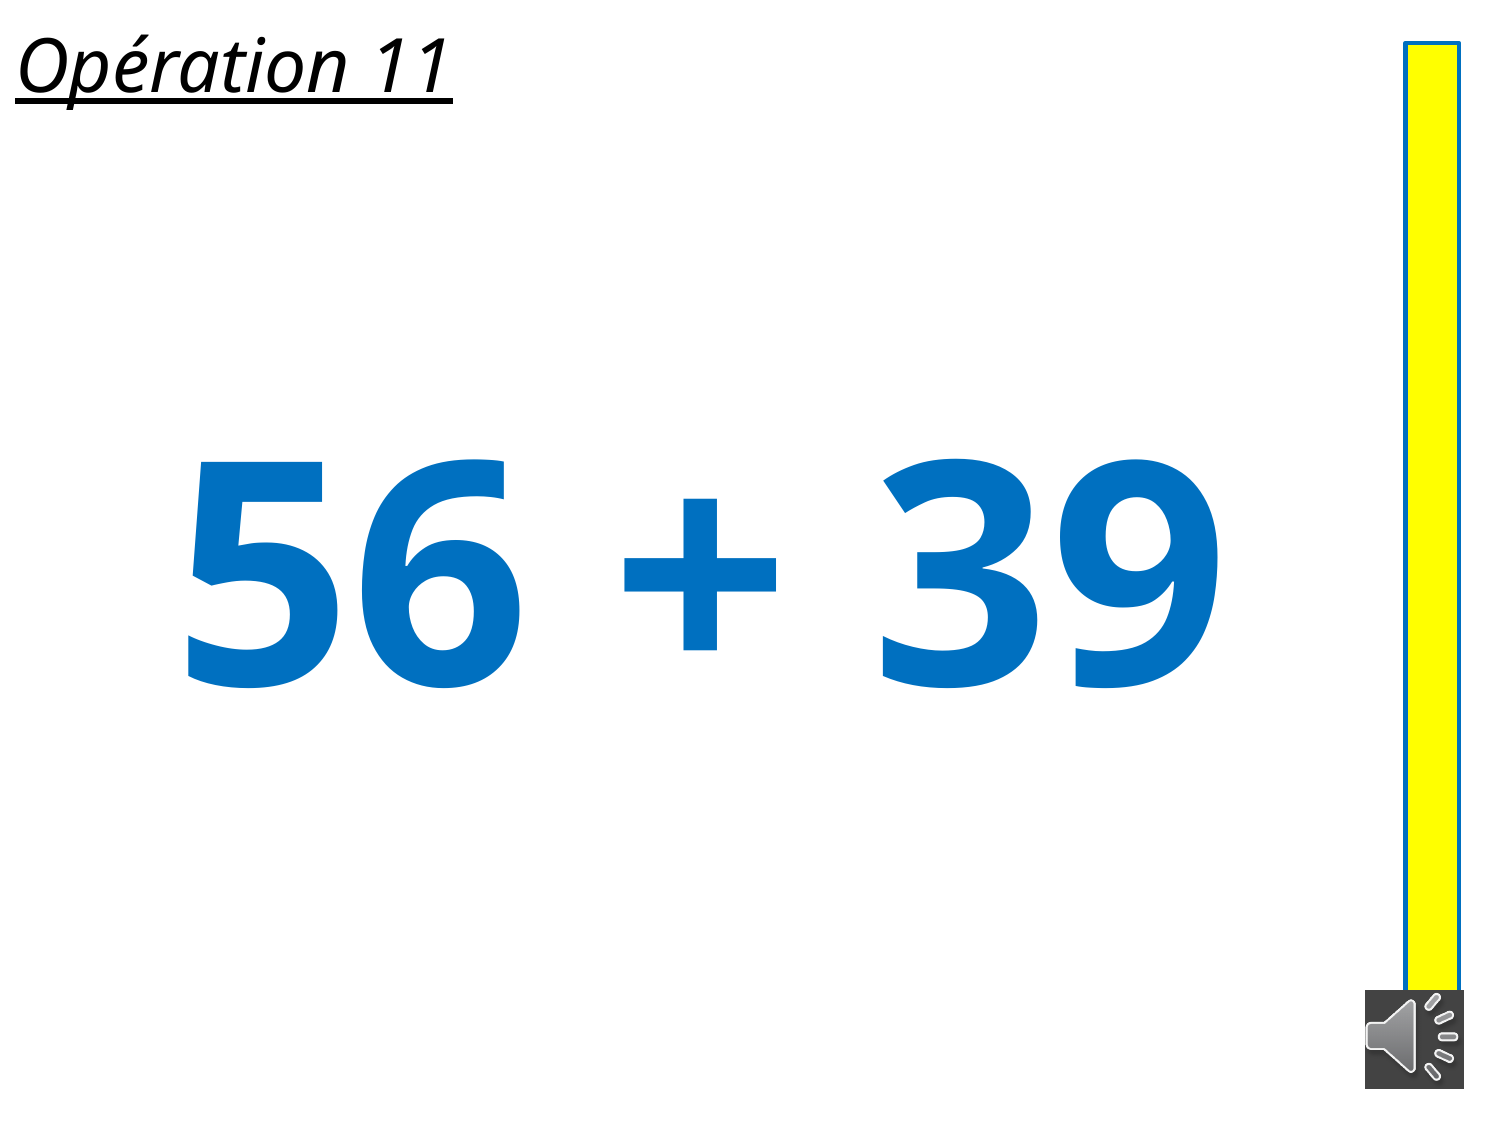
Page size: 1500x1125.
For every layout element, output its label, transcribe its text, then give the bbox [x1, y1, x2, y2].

title Opération 11 [0, 0, 502, 126]
text_box 56 + 39 [0, 365, 1403, 756]
text_box [1403, 41, 1461, 987]
picture [1364, 989, 1465, 1090]
